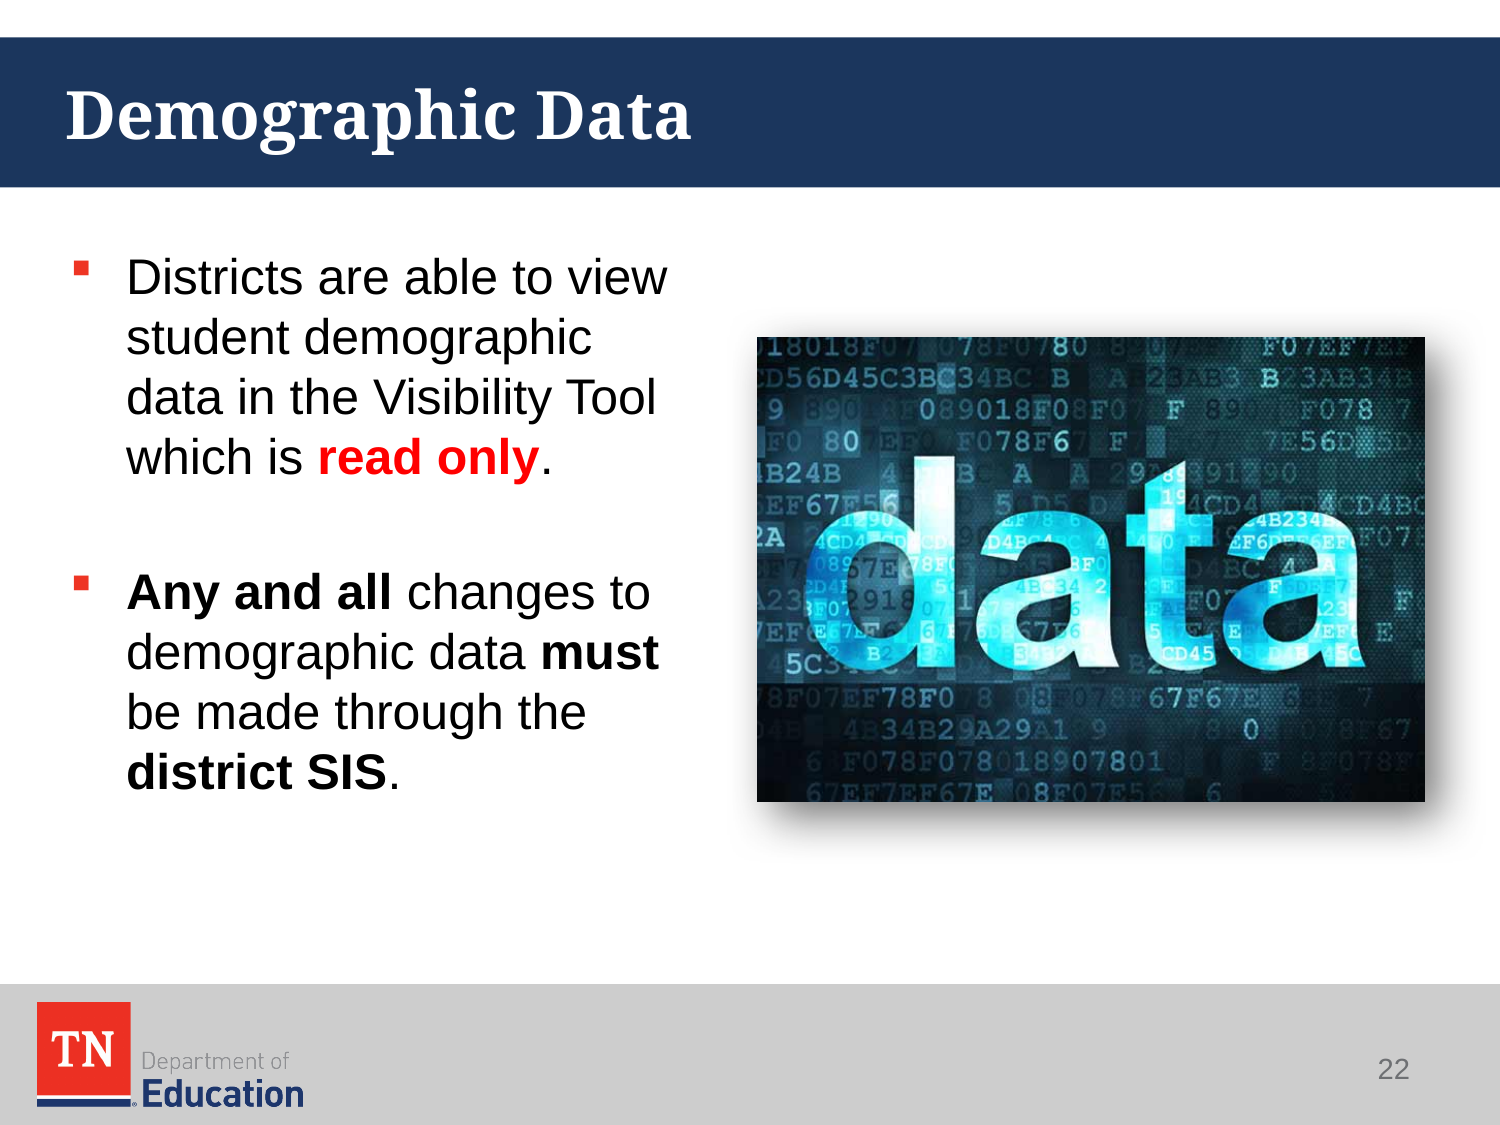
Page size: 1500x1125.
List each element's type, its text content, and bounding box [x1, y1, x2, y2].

picture [756, 337, 1425, 803]
picture [37, 1002, 303, 1107]
slide_number 22 [1350, 1042, 1425, 1103]
list Districts are able to view student demographic data in the Visibility Tool which is read only. Any and all changes to demographic data must be made through the district SIS. [54, 237, 705, 963]
title Demographic Data [50, 37, 1413, 188]
